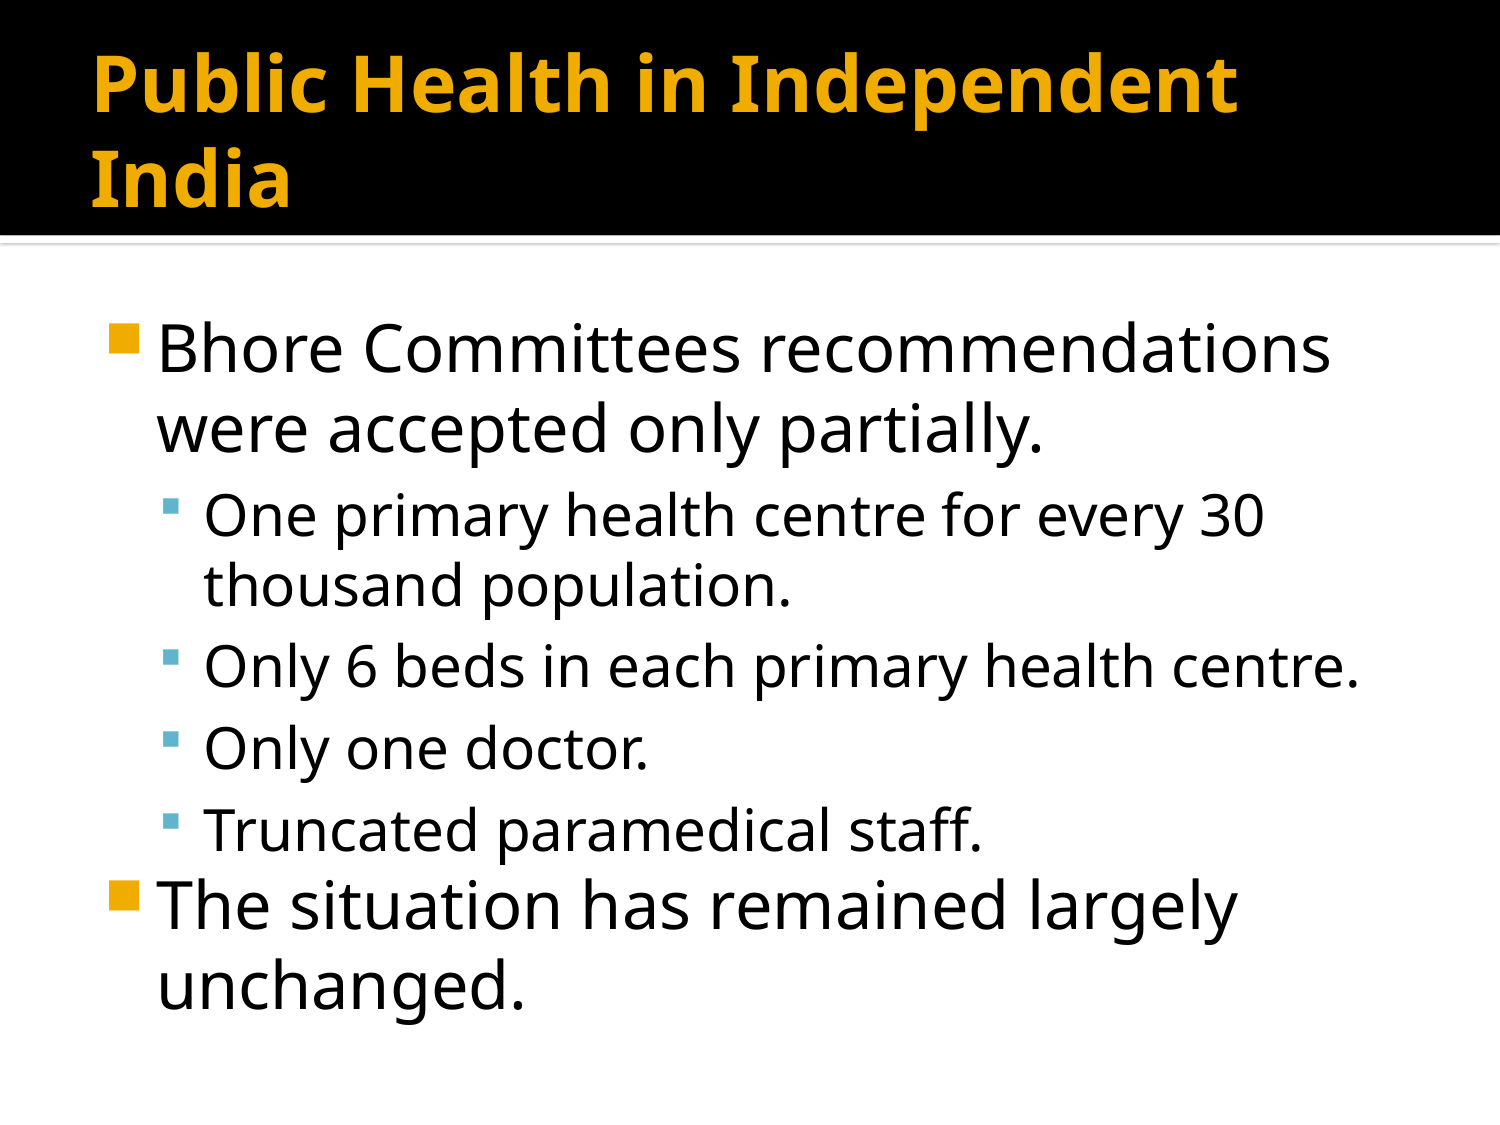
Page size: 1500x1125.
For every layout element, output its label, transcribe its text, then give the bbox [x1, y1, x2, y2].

list Bhore Committees recommendations were accepted only partially. One primary health centre for every 30 thousand population. Only 6 beds in each primary health centre. Only one doctor. Truncated paramedical staff. The situation has remained largely unchanged. [75, 291, 1425, 1050]
title Public Health in Independent India [75, 25, 1425, 231]
